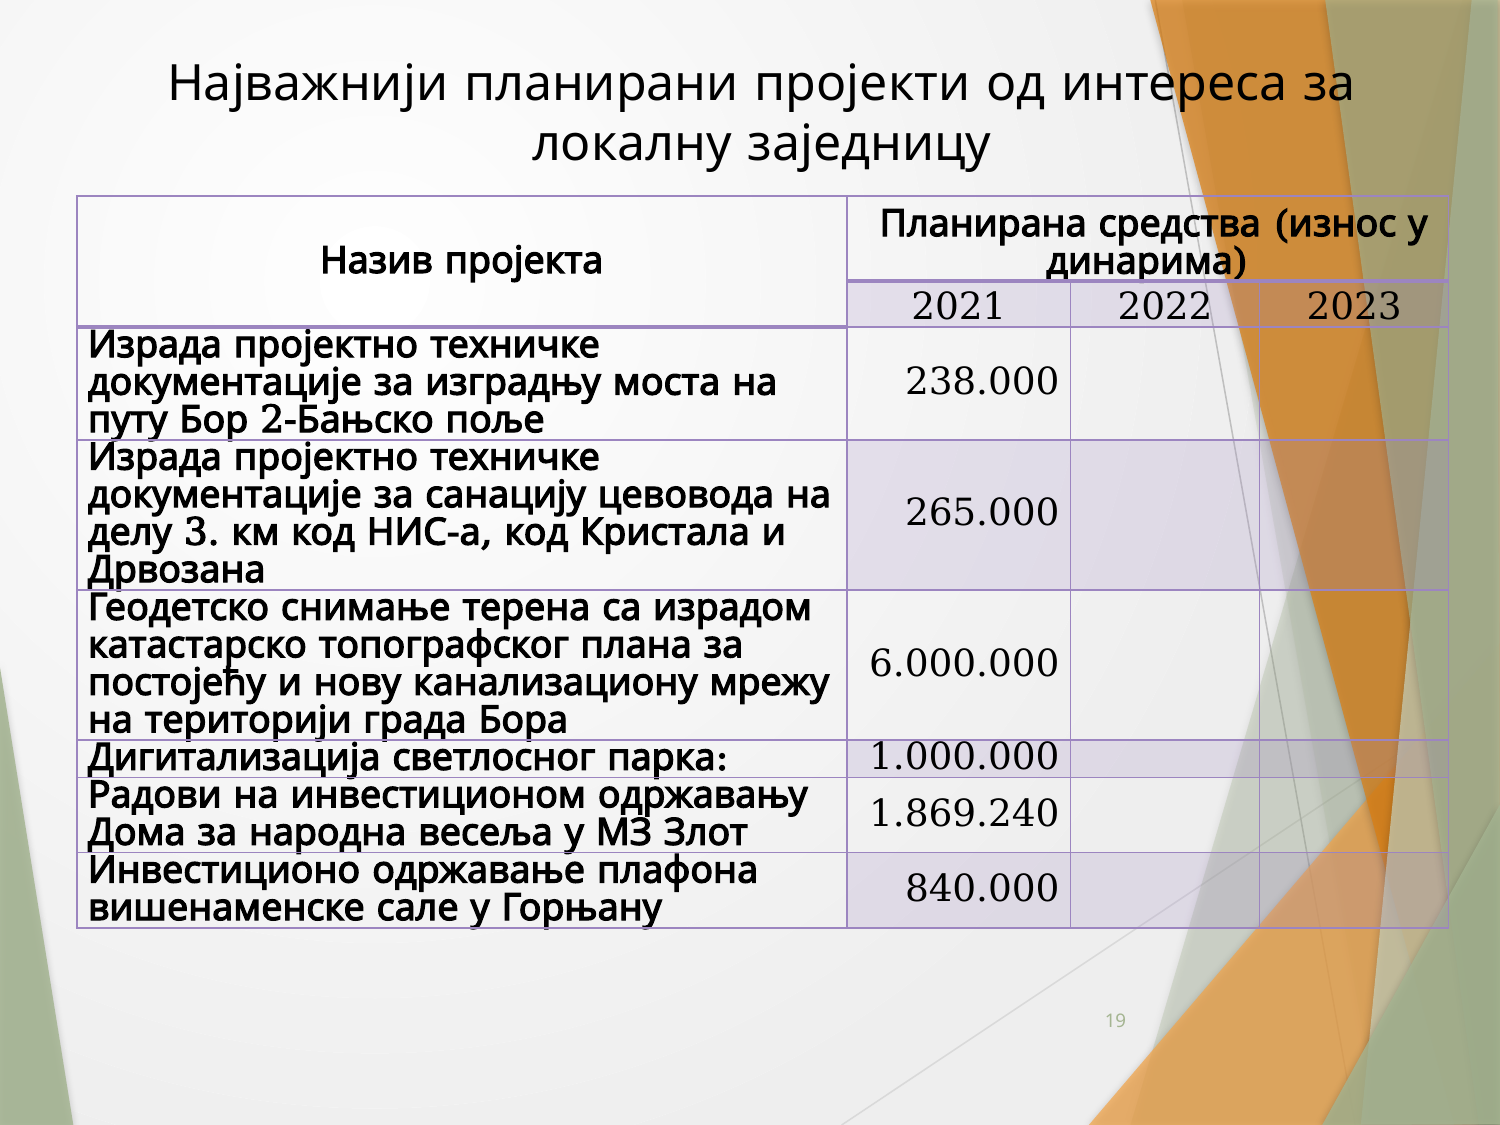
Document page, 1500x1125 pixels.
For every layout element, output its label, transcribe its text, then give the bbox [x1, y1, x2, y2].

table_cell 1.000.000 [848, 741, 1070, 777]
table_cell Инвестиционо одржавање плафона вишенаменске сале у Горњану [78, 853, 846, 927]
table_cell 2022 [1071, 283, 1259, 326]
table_header Планирана средства (износ у динарима) [848, 197, 1448, 279]
table_cell Геодетско снимање терена са израдом катастарско топографског плана за постојећу и нову канализациону мрежу на територији града Бора [78, 591, 846, 739]
table_cell [1071, 741, 1259, 777]
table_cell 2023 [1260, 283, 1448, 326]
table_cell [1260, 328, 1448, 439]
slide_number 19 [1057, 991, 1142, 1051]
table_cell Израда пројектно техничке документације за изградњу моста на путу Бор 2-Бањско поље [78, 329, 846, 439]
table_cell [1071, 778, 1259, 852]
table_cell [1071, 591, 1259, 739]
table_cell 6.000.000 [848, 591, 1070, 739]
table_cell [1260, 591, 1448, 739]
table_cell Дигитализација светлосног парка: [78, 741, 846, 777]
table_cell [1071, 853, 1259, 927]
table_cell 840.000 [848, 853, 1070, 927]
table_header Назив пројекта [78, 197, 846, 325]
table_cell [1071, 441, 1259, 589]
table_cell [1260, 441, 1448, 589]
table_cell [1260, 778, 1448, 852]
table_cell 1.869.240 [848, 778, 1070, 852]
table_cell Израда пројектно техничке документације за санацију цевовода на делу 3. км код НИС-а, код Кристала и Дрвозана [78, 441, 846, 589]
table_cell [1071, 328, 1259, 439]
table_cell [1260, 853, 1448, 927]
table_cell 2021 [848, 283, 1070, 326]
title Најважнији планирани пројекти од интереса за локалну заједницу [53, 42, 1471, 187]
table_cell 238.000 [848, 328, 1070, 439]
table_cell [1260, 741, 1448, 777]
table_cell Радови на инвестиционом одржавању Дома за народна весеља у МЗ Злот [78, 778, 846, 852]
table_cell 265.000 [848, 441, 1070, 589]
